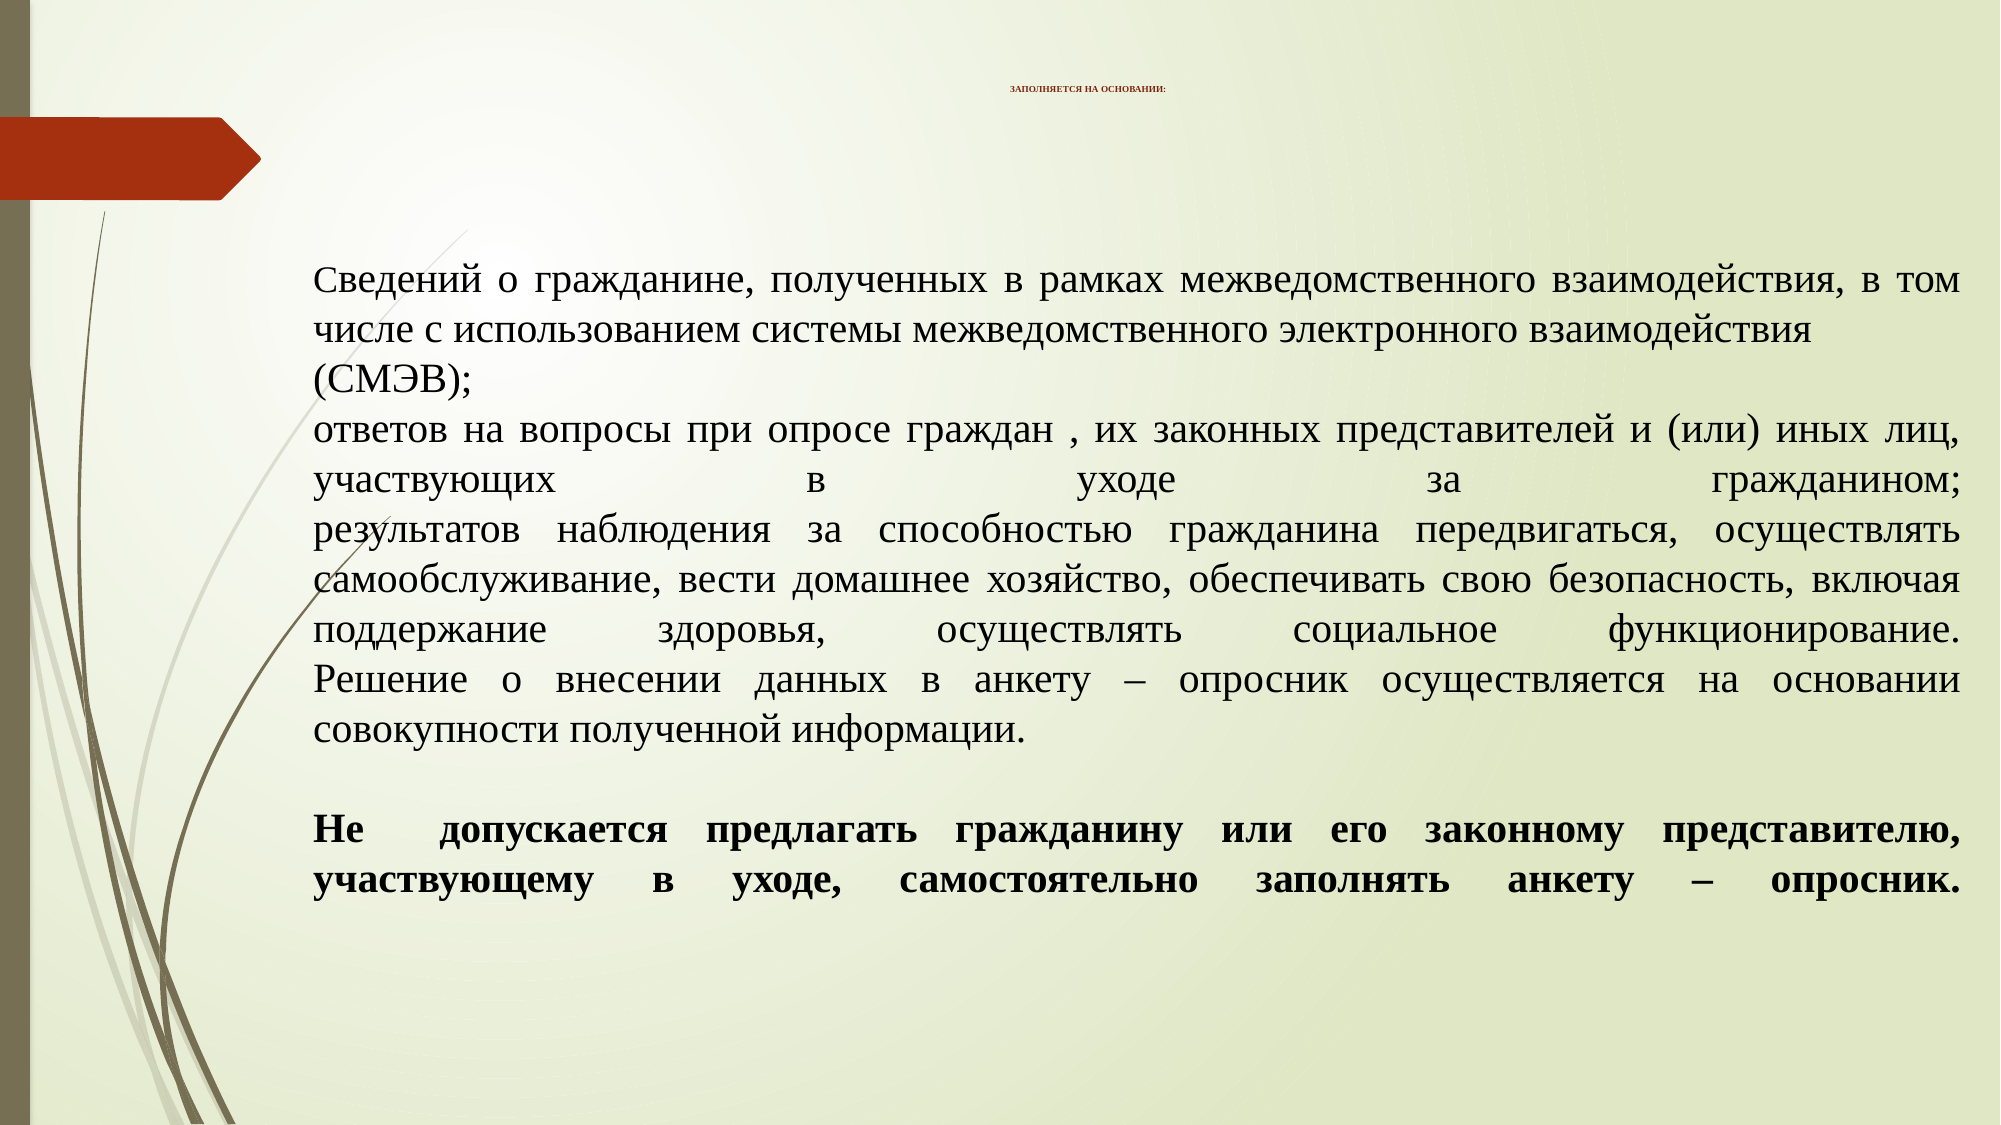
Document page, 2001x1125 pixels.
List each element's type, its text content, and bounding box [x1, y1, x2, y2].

title ЗАПОЛНЯЕТСЯ НА ОСНОВАНИИ: [240, 75, 1937, 221]
text_box Cведений о гражданине, полученных в рамках межведомственного взаимодействия, в том числе с использованием системы межведомственного электронного взаимодействия (СМЭВ); ответов на вопросы при опросе граждан , их законных представителей и (или) иных лиц, участвующих в уходе за гражданином; результатов наблюдения за способностью гражданина передвигаться, осуществлять самообслуживание, вести домашнее хозяйство, обеспечивать свою безопасность, включая поддержание здоровья, осуществлять социальное функционирование. Решение о внесении данных в анкету – опросник осуществляется на основании совокупности полученной информации. Не допускается предлагать гражданину или его законному представителю, участвующему в уходе, самостоятельно заполнять анкету – опросник. [298, 243, 1976, 959]
